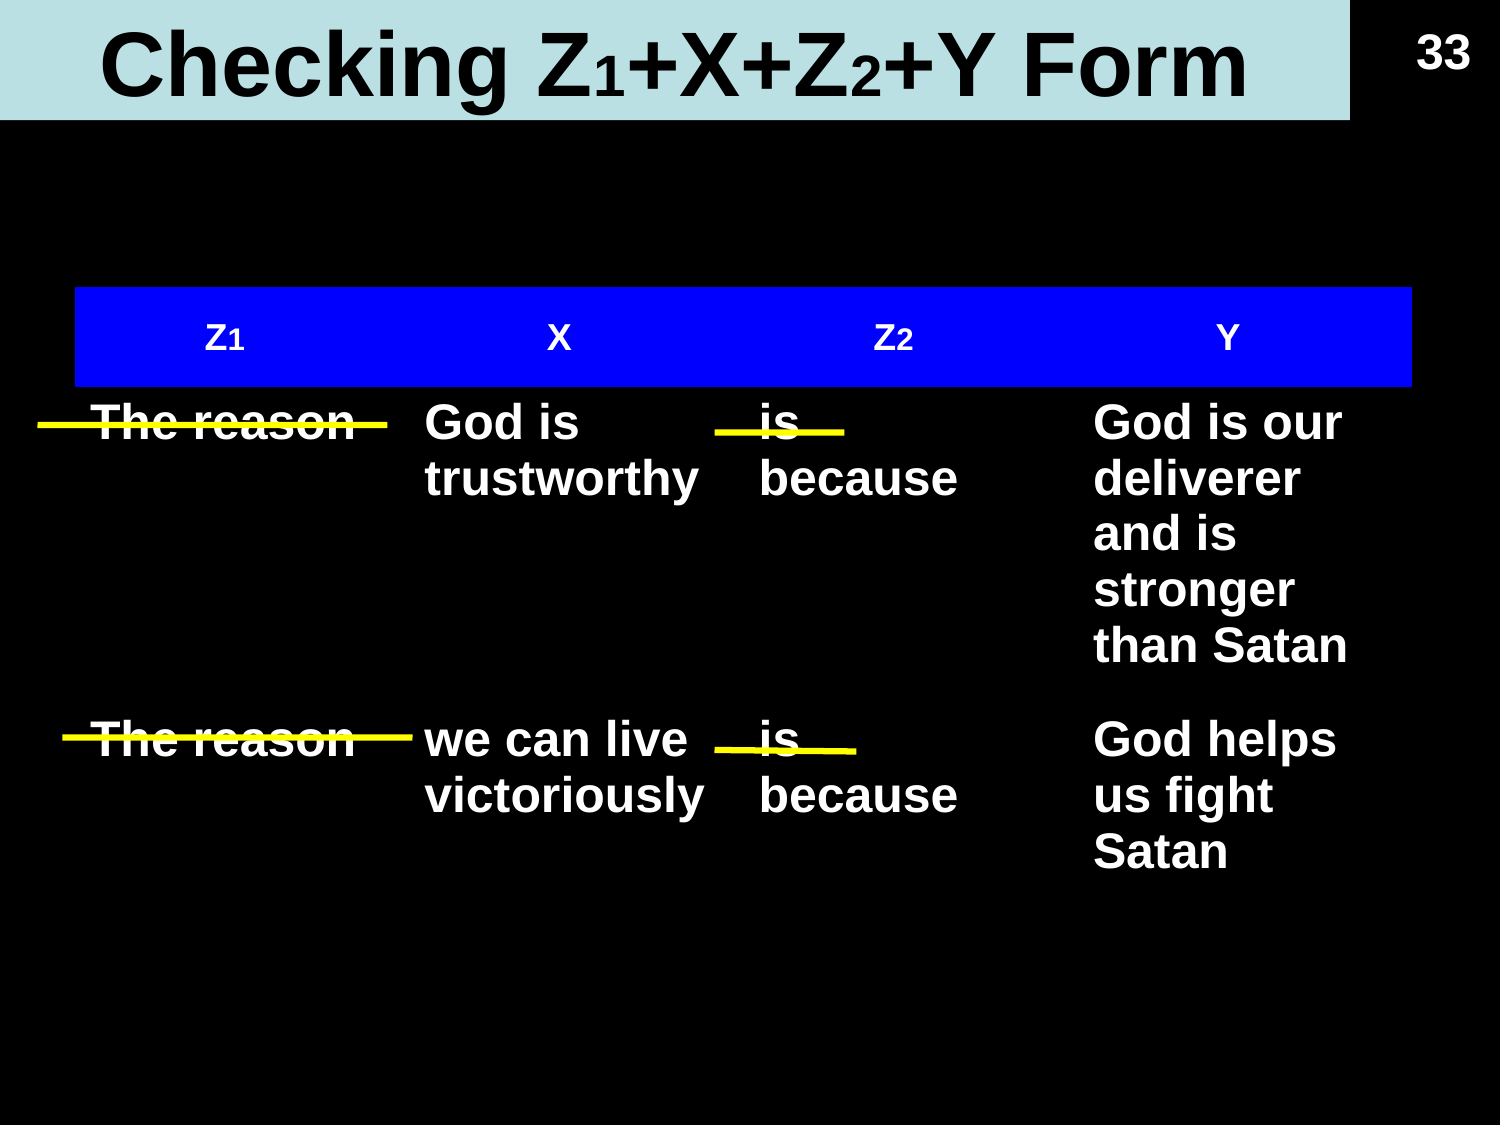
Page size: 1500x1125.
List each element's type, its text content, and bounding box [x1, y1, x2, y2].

text_box 33 [1399, 12, 1488, 88]
table_header Z1 [75, 287, 409, 387]
table_header Z2 [744, 287, 1078, 387]
table_header Y [1078, 287, 1412, 387]
table_cell is because [744, 704, 1078, 886]
table_cell God is our deliverer and is stronger than Satan [1078, 387, 1412, 704]
title Checking Z1+X+Z2+Y Form [0, 0, 1350, 121]
table_cell is because [744, 387, 1078, 704]
table_header X [409, 287, 744, 387]
table_cell God is trustworthy [409, 387, 744, 704]
table_cell The reason [75, 387, 409, 704]
table_cell God helps us fight Satan [1078, 704, 1412, 886]
table_cell we can live victoriously [409, 704, 744, 886]
table_cell The reason [75, 704, 409, 737]
table_cell The reason [75, 738, 409, 886]
